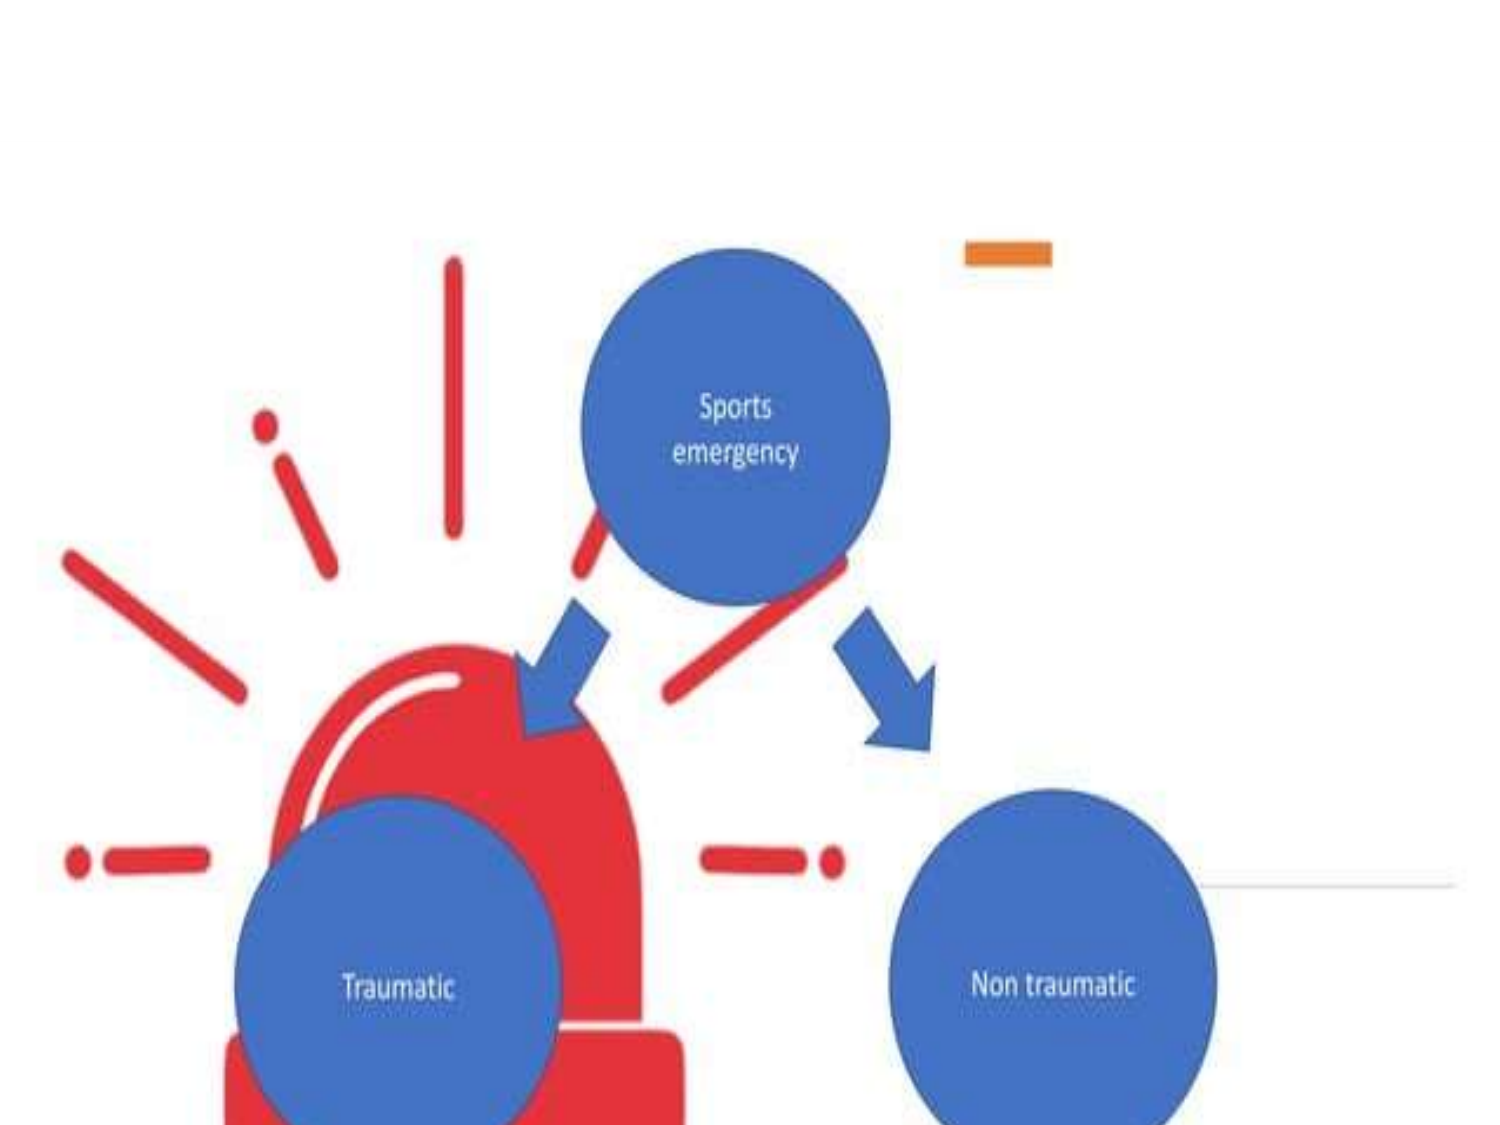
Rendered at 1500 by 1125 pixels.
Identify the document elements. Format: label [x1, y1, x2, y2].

picture [0, 139, 1500, 1125]
